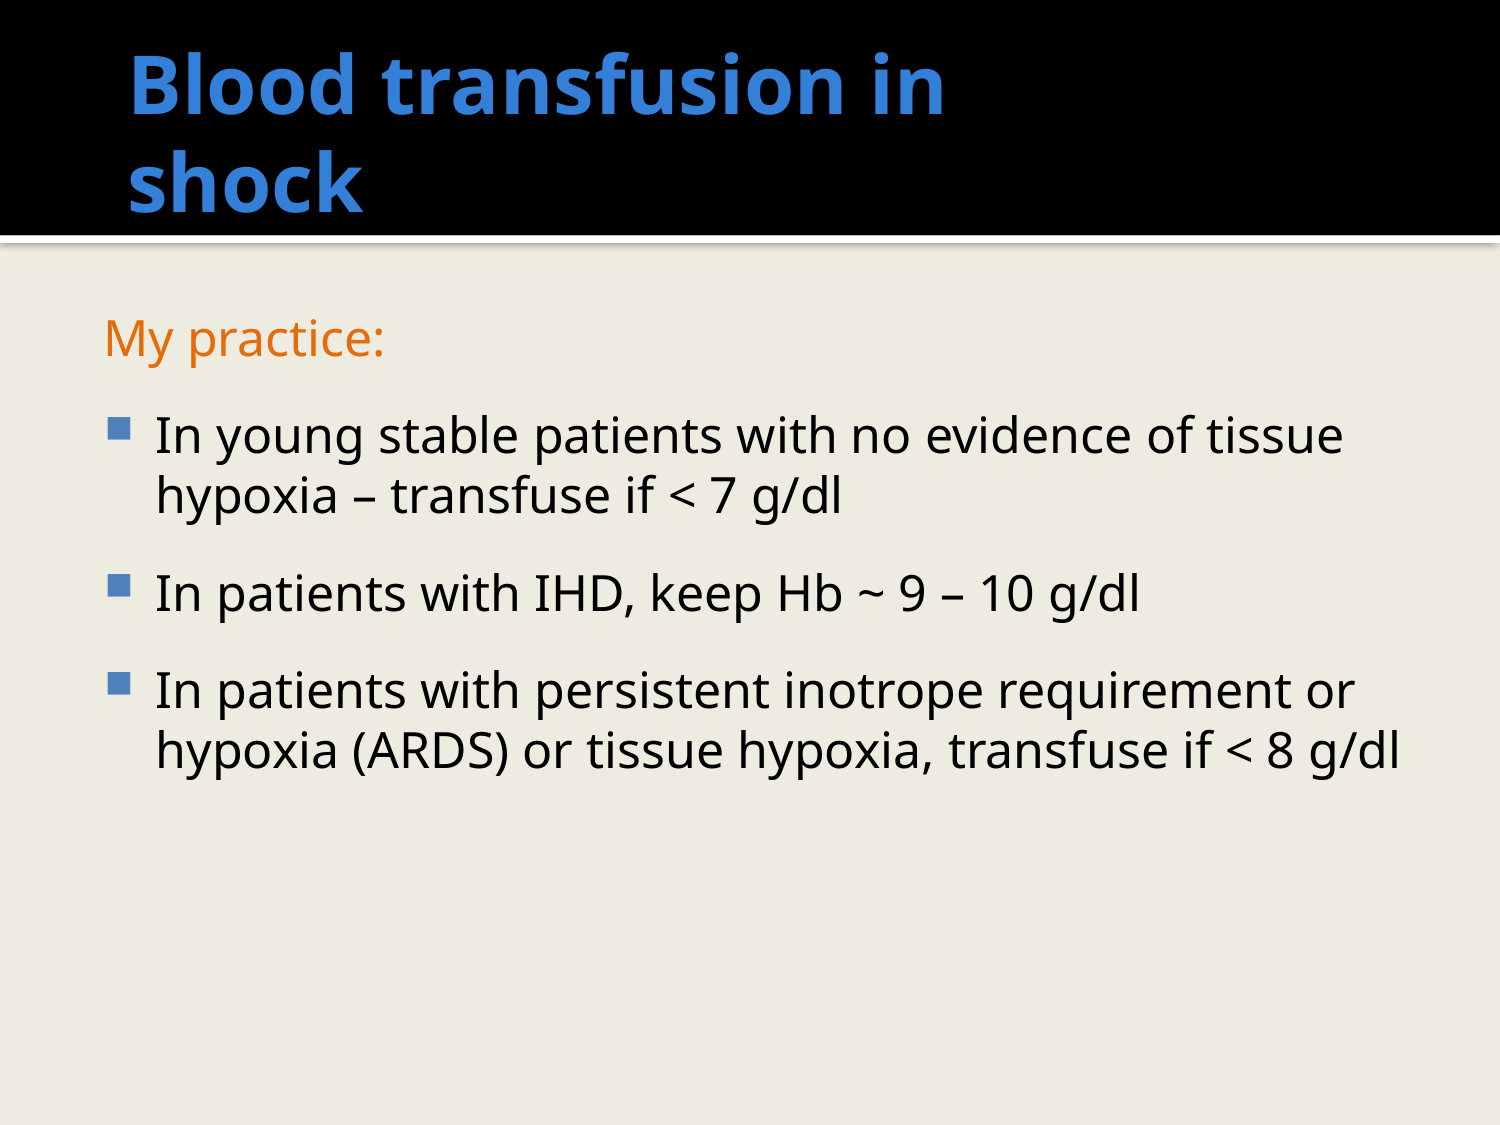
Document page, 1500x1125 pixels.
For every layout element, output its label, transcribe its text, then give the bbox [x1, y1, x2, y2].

list My practice: In young stable patients with no evidence of tissue hypoxia – transfuse if < 7 g/dl In patients with IHD, keep Hb ~ 9 – 10 g/dl In patients with persistent inotrope requirement or hypoxia (ARDS) or tissue hypoxia, transfuse if < 8 g/dl [75, 291, 1425, 1050]
title Blood transfusion in shock [112, 24, 1150, 238]
